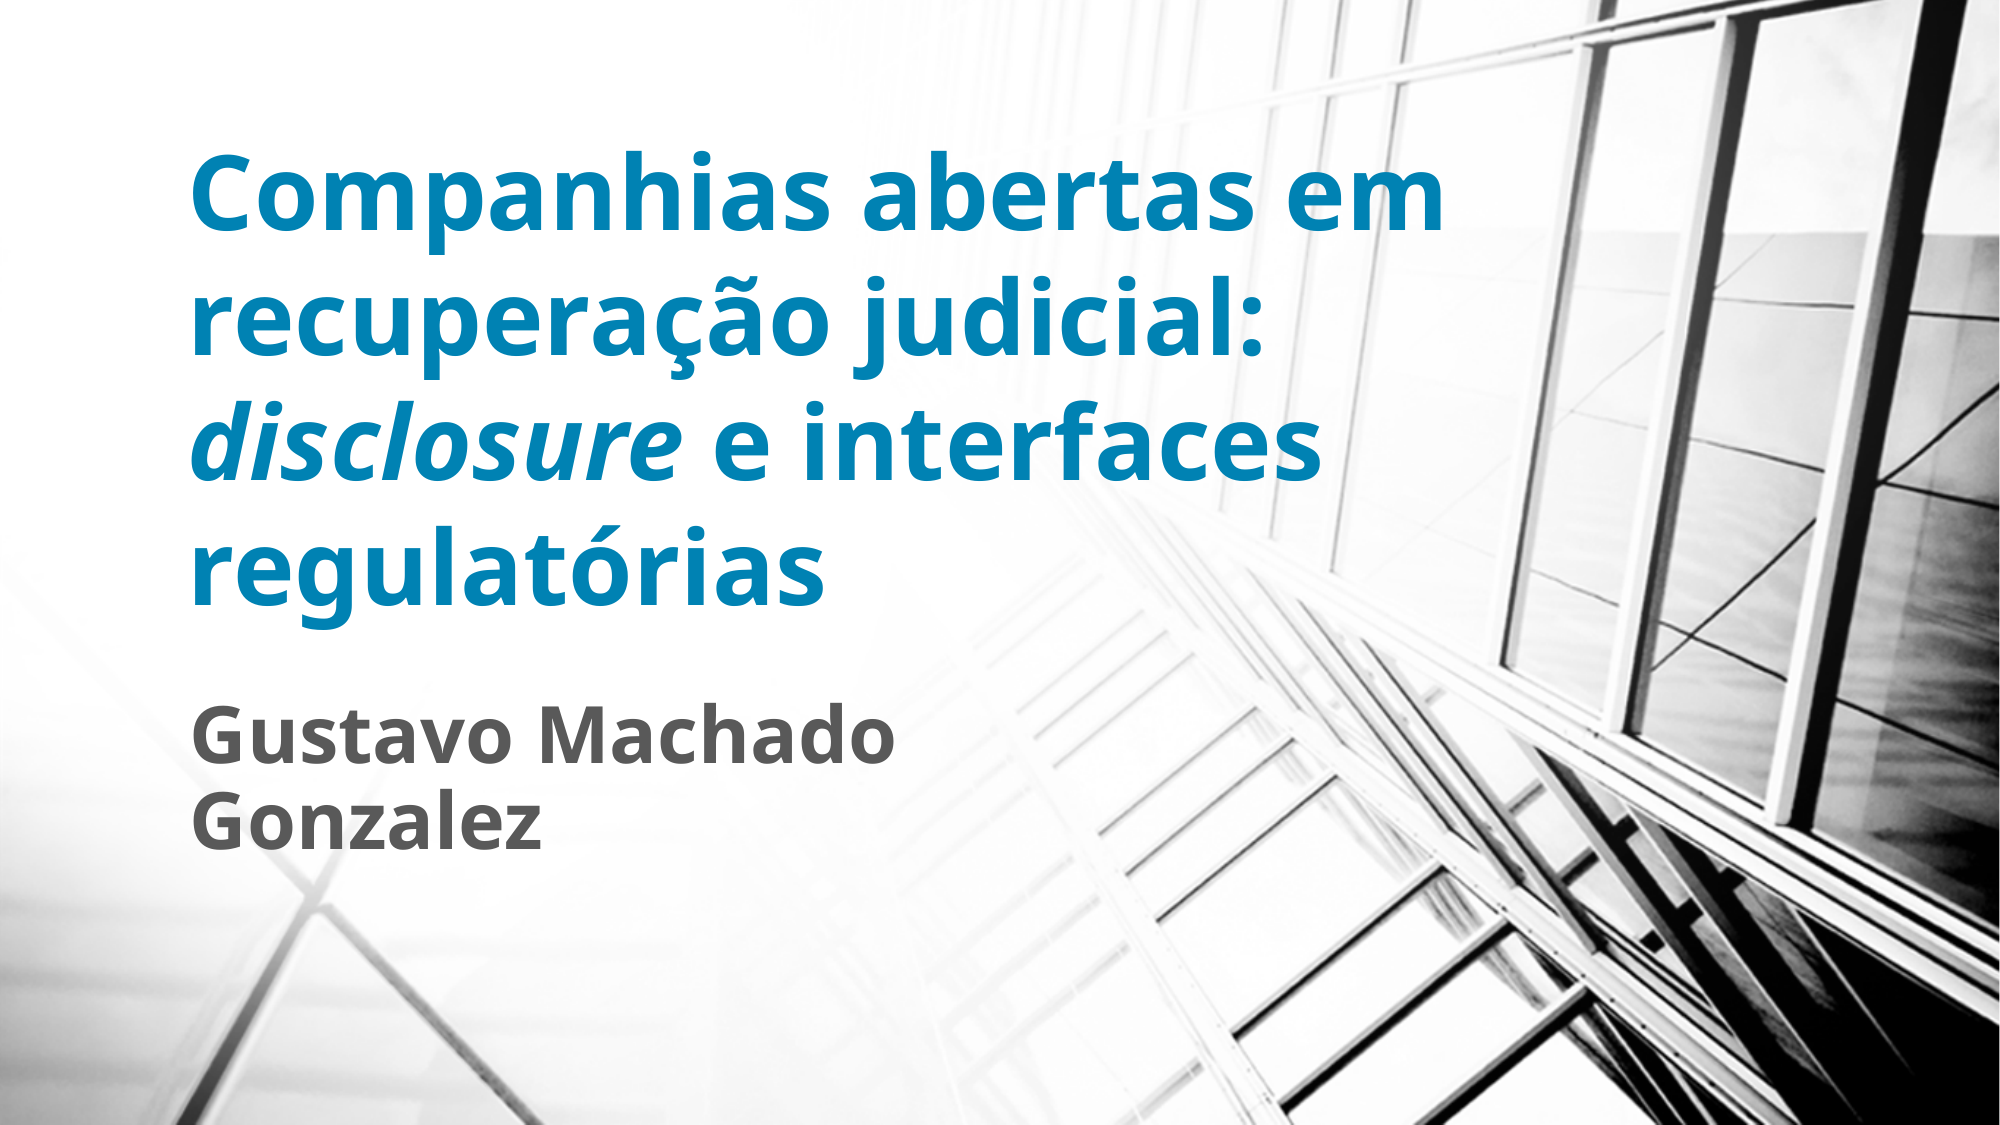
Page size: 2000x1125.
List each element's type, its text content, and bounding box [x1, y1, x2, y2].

subtitle Gustavo Machado Gonzalez [174, 687, 1213, 917]
picture [0, 0, 2000, 1125]
text_box Companhias abertas em recuperação judicial: disclosure e interfaces regulatórias [172, 361, 1544, 634]
text_box [101, 172, 1447, 575]
